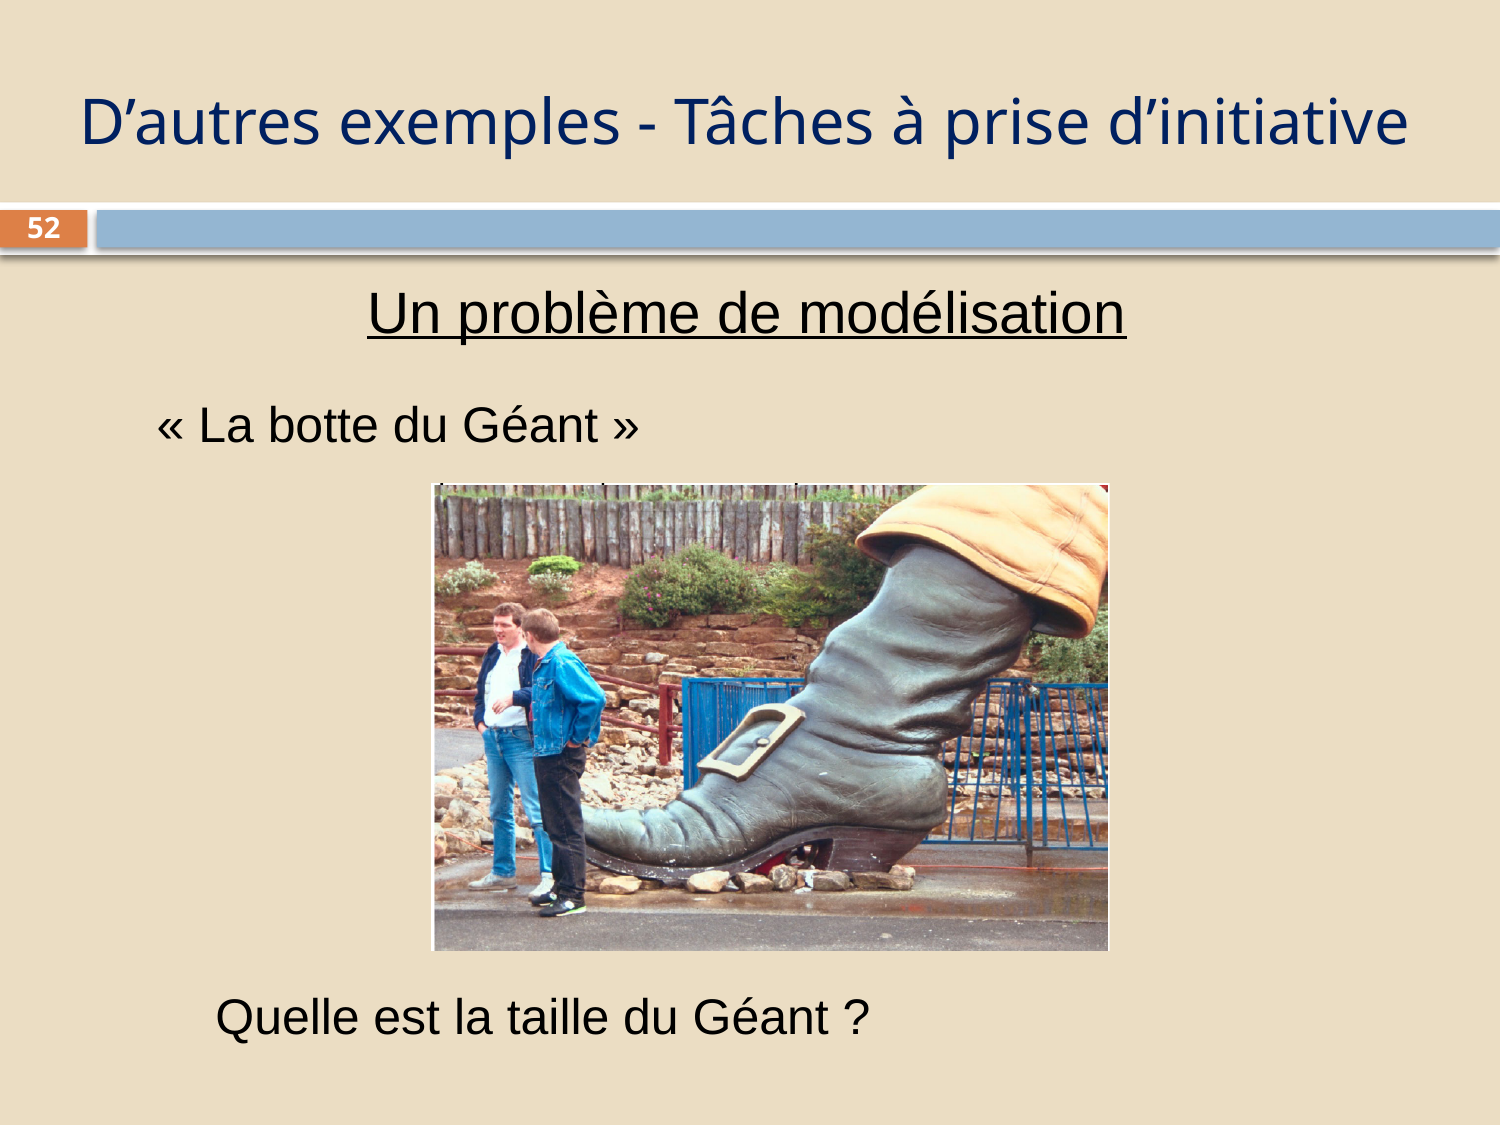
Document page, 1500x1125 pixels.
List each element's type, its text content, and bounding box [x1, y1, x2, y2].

text_box « La botte du Géant » [50, 385, 747, 461]
text_box Quelle est la taille du Géant ? [147, 976, 939, 1053]
slide_number 52 [0, 208, 88, 249]
picture [430, 483, 1110, 952]
text_box Un problème de modélisation [230, 267, 1264, 362]
title D’autres exemples - Tâches à prise d’initiative [64, 37, 1438, 200]
